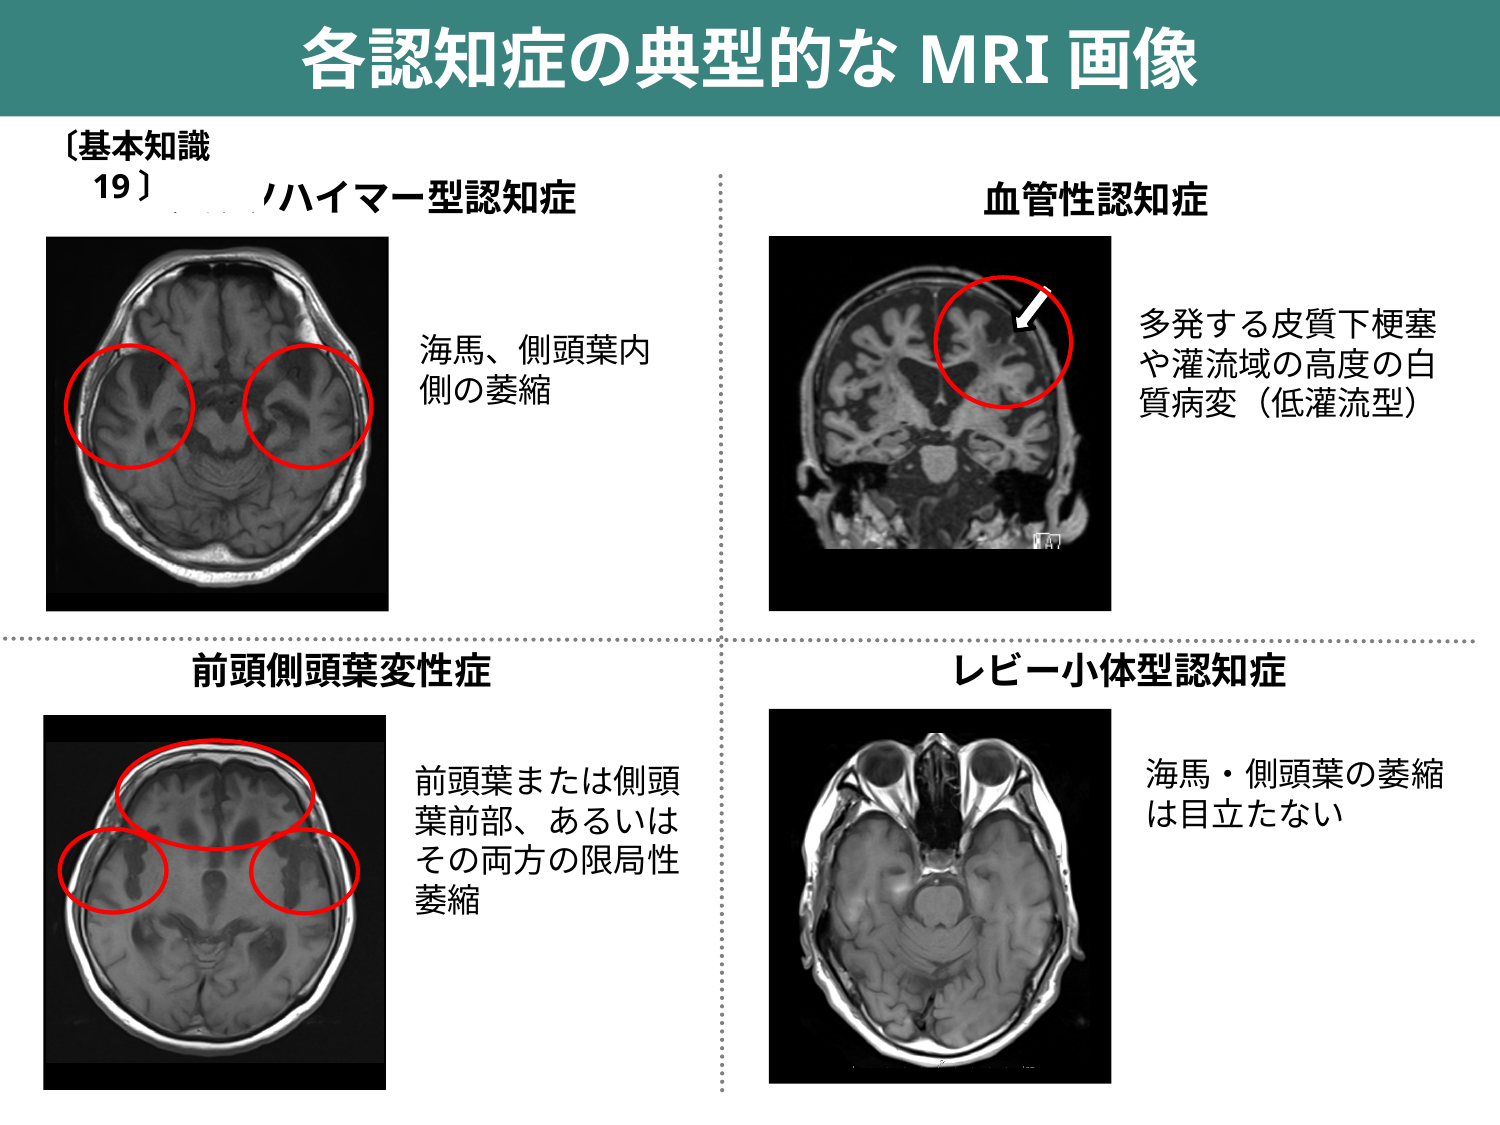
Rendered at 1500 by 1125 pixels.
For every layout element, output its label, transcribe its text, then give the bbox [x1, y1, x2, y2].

text_box [43, 1069, 386, 1090]
text_box 多発する皮質下梗塞や灌流域の高度の白質病変（低灌流型） [1123, 295, 1473, 474]
text_box [43, 715, 386, 743]
text_box 海馬・側頭葉の萎縮は目立たない [1130, 746, 1485, 841]
text_box [46, 598, 389, 612]
text_box [0, 0, 1500, 119]
text_box [46, 236, 389, 241]
text_box レビー小体型認知症 [934, 639, 1302, 700]
text_box 海馬、側頭葉内側の萎縮 [404, 321, 697, 416]
text_box 〔基本知識19〕 [0, 117, 265, 213]
picture [790, 733, 1091, 1069]
text_box [768, 708, 1112, 1084]
text_box アルツハイマー型認知症 [115, 166, 628, 227]
text_box 血管性認知症 [953, 168, 1240, 229]
picture [45, 239, 387, 593]
text_box [768, 236, 1112, 612]
picture [45, 741, 384, 1064]
picture [780, 257, 1092, 549]
title 各認知症の典型的なMRI画像 [37, 14, 1463, 100]
text_box 前頭側頭葉変性症 [132, 639, 551, 700]
text_box 前頭葉または側頭葉前部、あるいはその両方の限局性萎縮 [399, 752, 709, 927]
